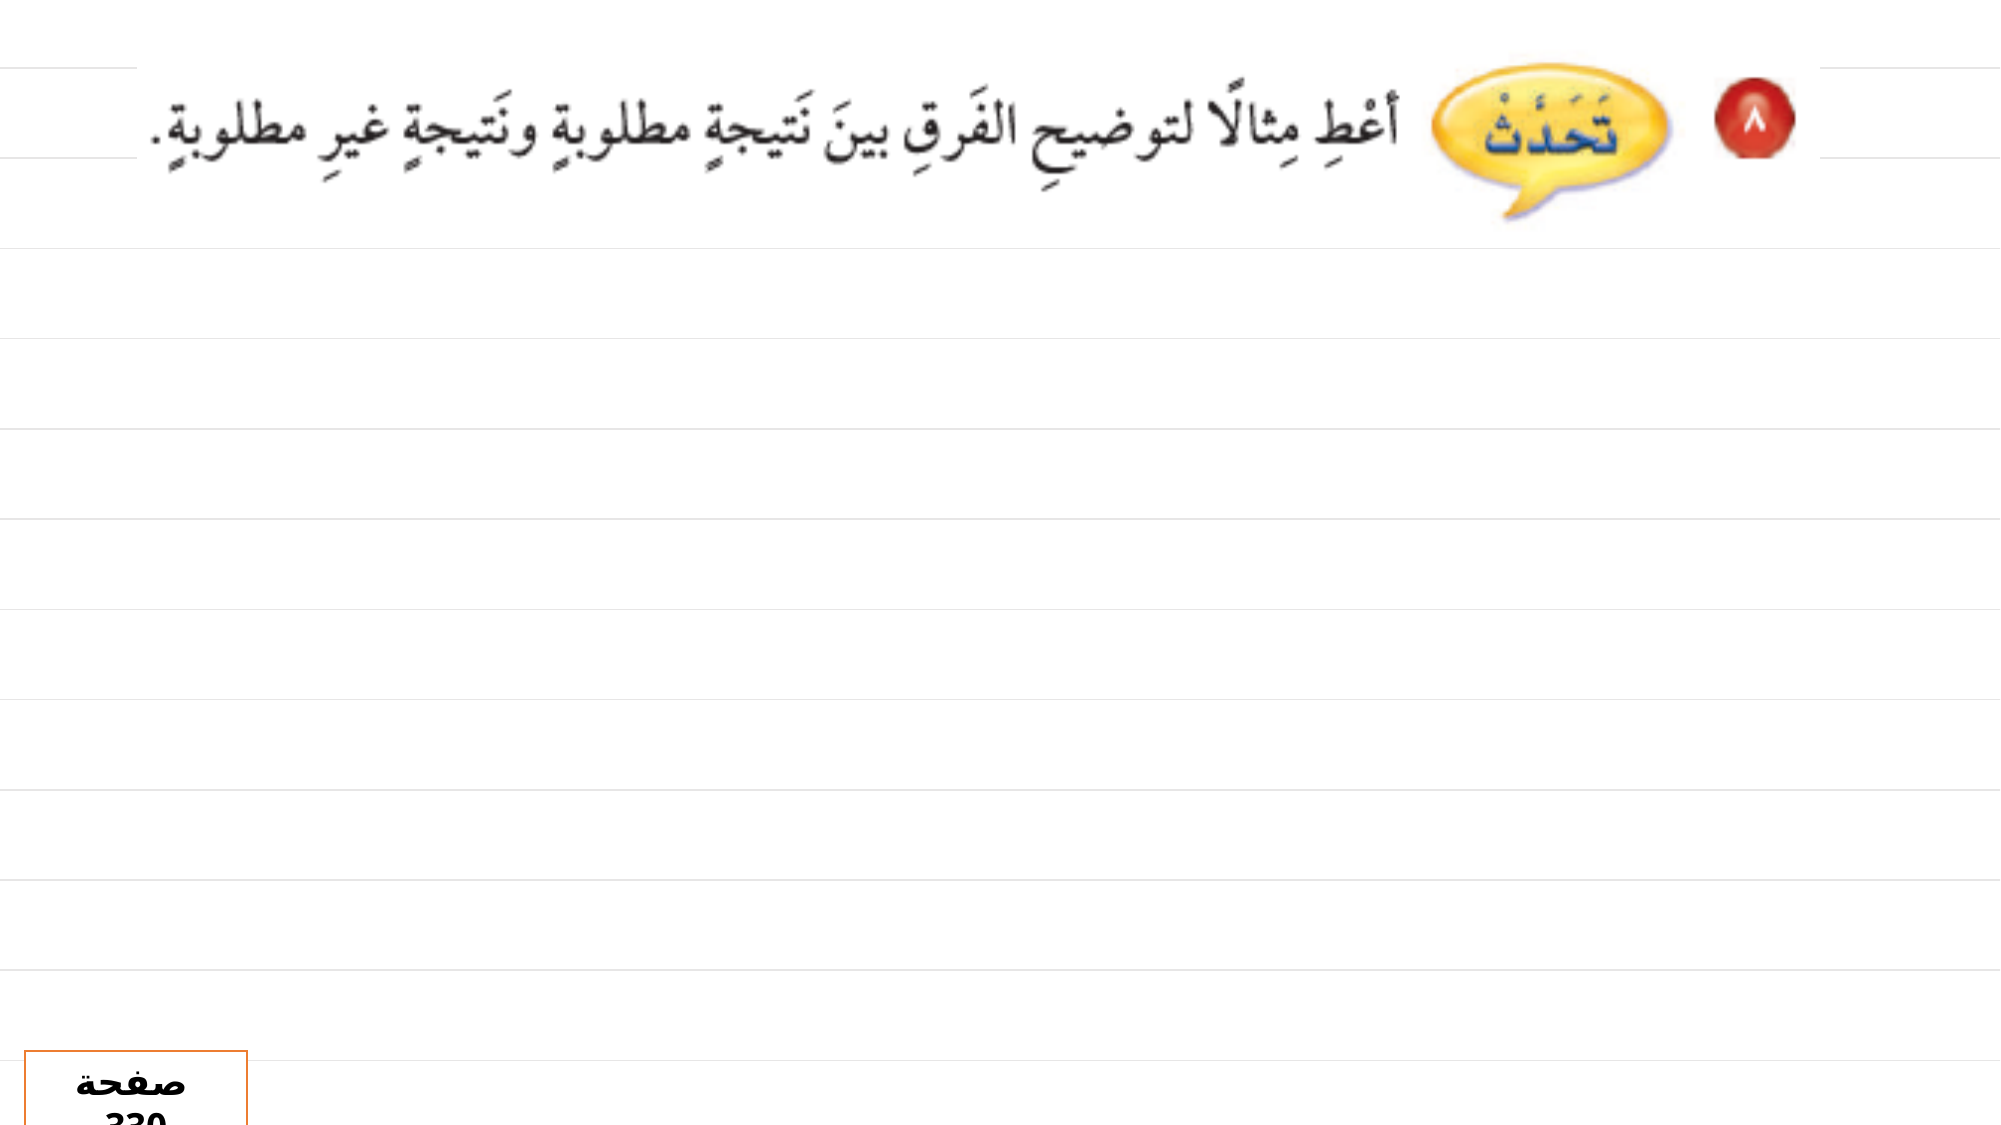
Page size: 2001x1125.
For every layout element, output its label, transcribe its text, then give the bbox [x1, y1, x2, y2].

picture [137, 46, 1820, 235]
text_box صفحة 330 [24, 1050, 248, 1125]
